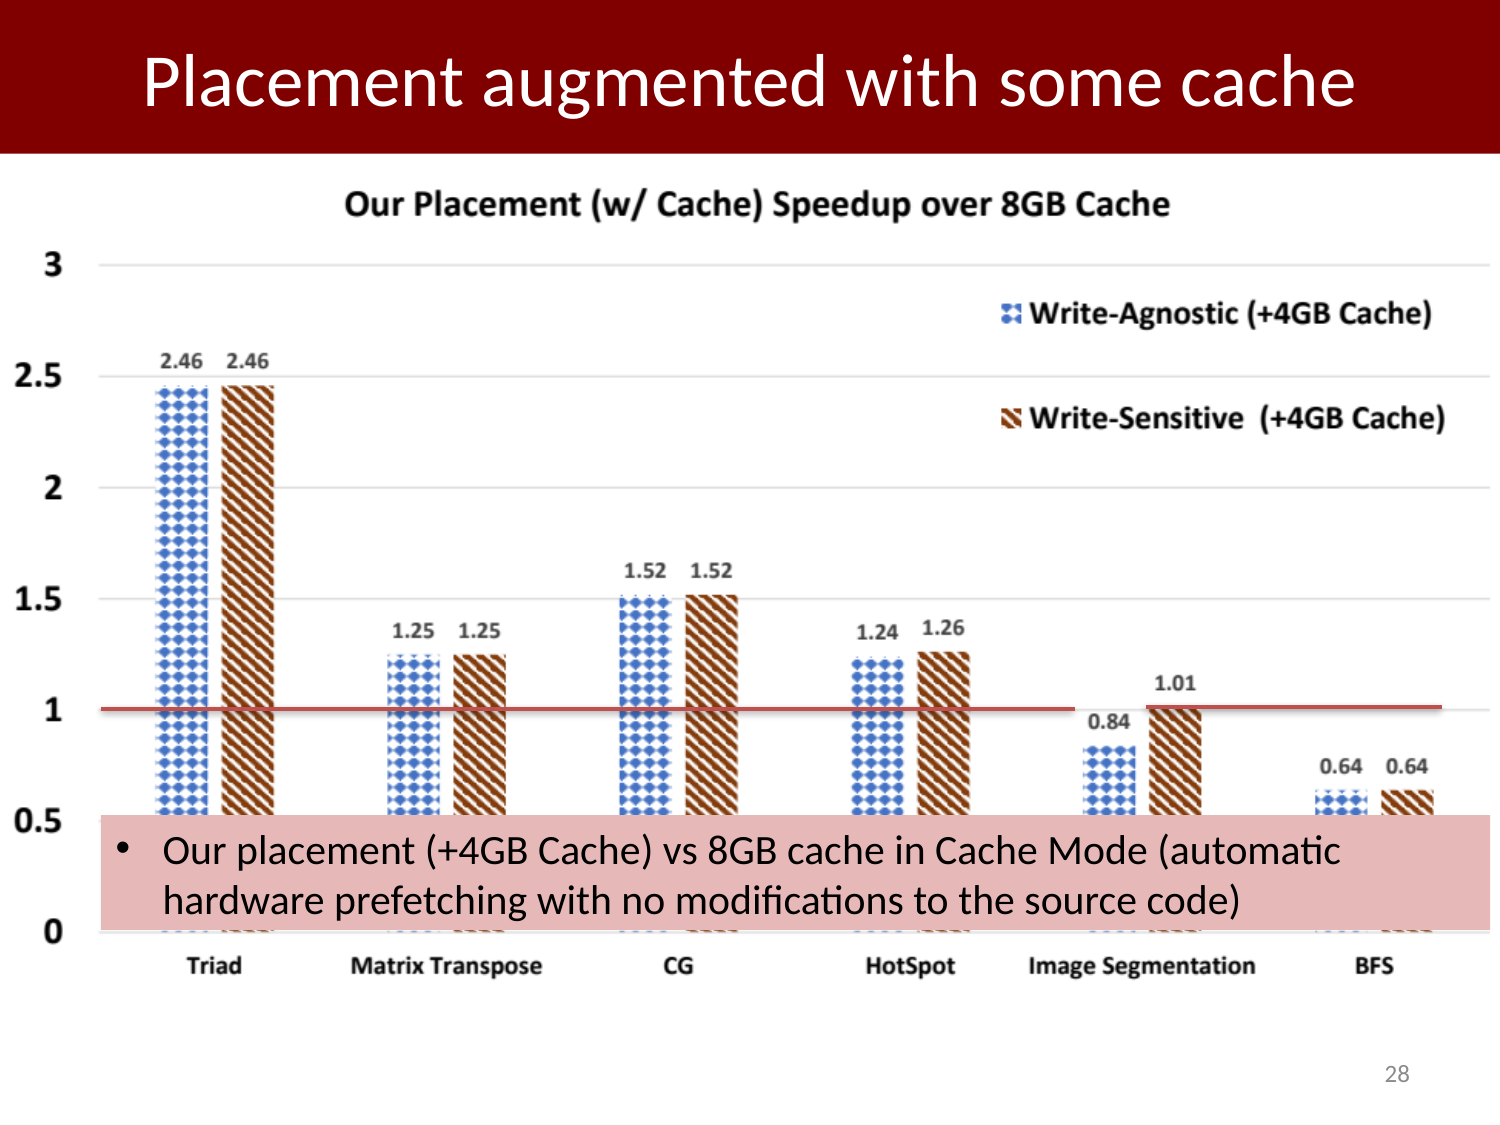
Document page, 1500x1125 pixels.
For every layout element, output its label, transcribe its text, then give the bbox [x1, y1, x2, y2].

title Placement augmented with some cache [0, 0, 1500, 154]
picture [9, 176, 1491, 986]
slide_number 28 [1074, 1042, 1425, 1103]
